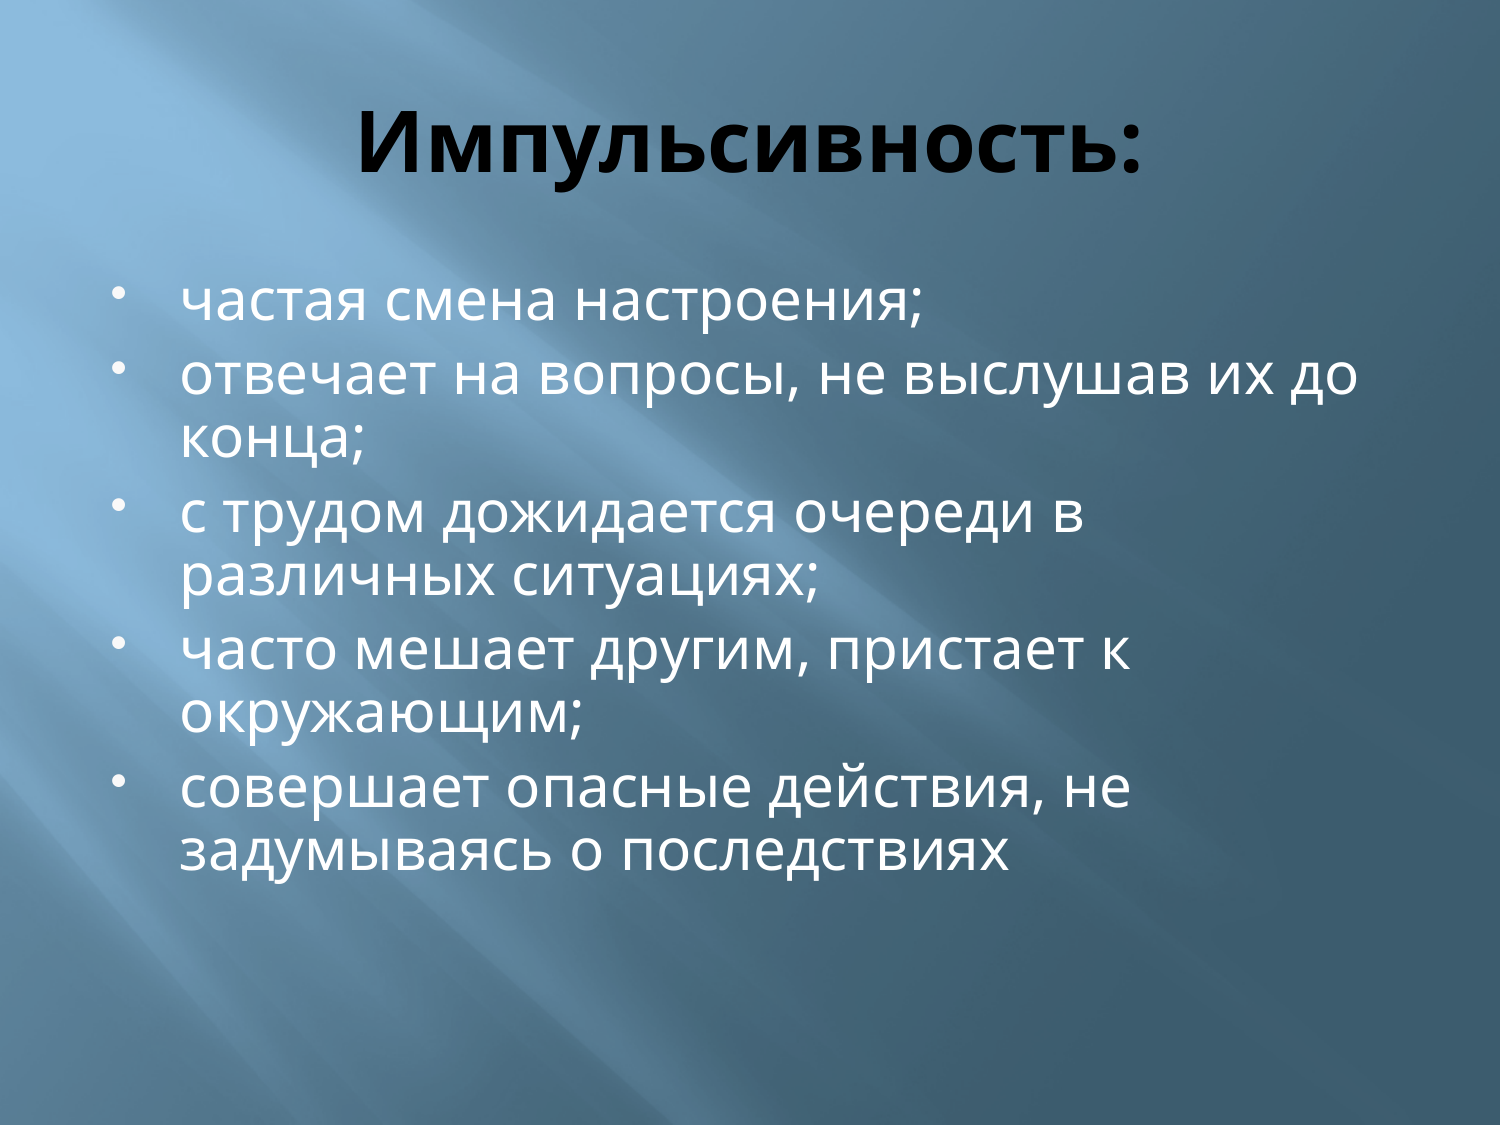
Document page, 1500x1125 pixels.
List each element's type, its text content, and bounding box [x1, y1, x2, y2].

list частая смена настроения; отвечает на вопросы, не выслушав их до конца; с трудом дожидается очереди в различных ситуациях; часто мешает другим, пристает к окружающим; совершает опасные действия, не задумываясь о последствиях [75, 262, 1425, 1035]
title Импульсивность: [75, 45, 1425, 233]
